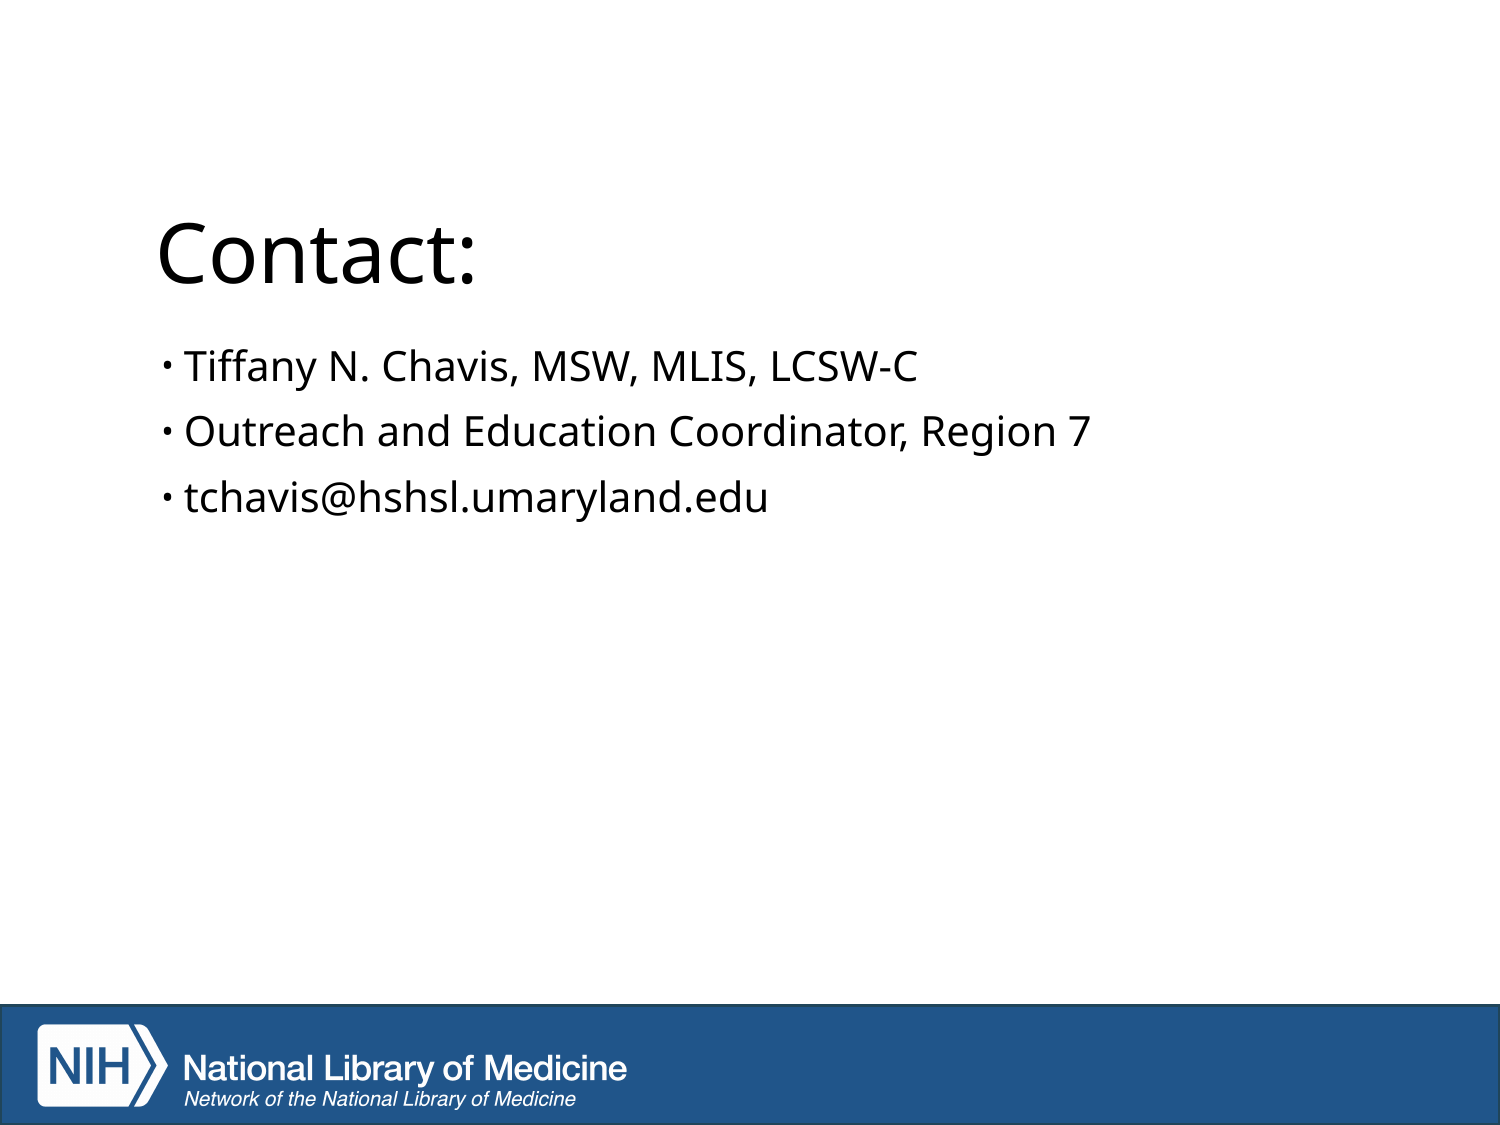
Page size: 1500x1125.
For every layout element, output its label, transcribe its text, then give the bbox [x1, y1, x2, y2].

title Contact: [140, 99, 1356, 323]
list Tiffany N. Chavis, MSW, MLIS, LCSW-C Outreach and Education Coordinator, Region 7 tchavis@hshsl.umaryland.edu [140, 337, 1356, 983]
picture [37, 1024, 627, 1119]
